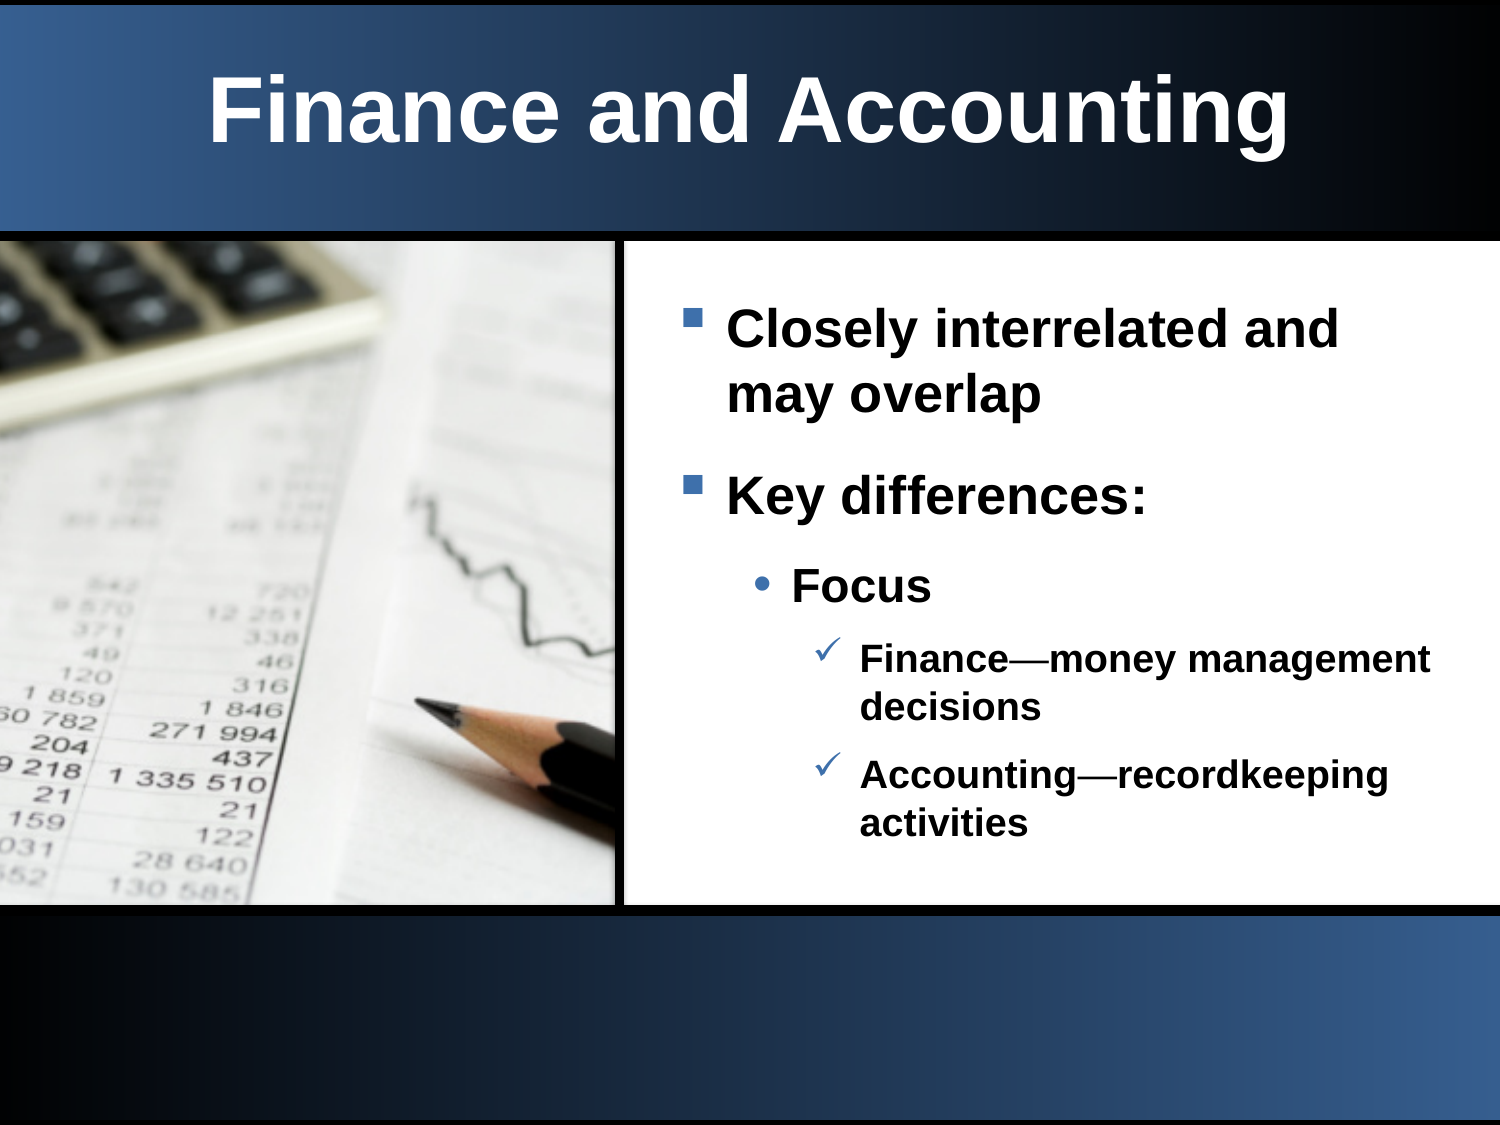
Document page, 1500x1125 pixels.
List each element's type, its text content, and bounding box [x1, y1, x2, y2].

text_box Finance—money management decisions Accounting—recordkeeping activities [797, 626, 1481, 852]
picture [0, 238, 619, 907]
text_box [0, 0, 1500, 54]
text_box Closely interrelated and may overlap Key differences: [663, 285, 1414, 533]
text_box [0, 171, 1500, 237]
text_box Focus [738, 547, 1033, 620]
text_box [0, 910, 1500, 1125]
text_box Finance and Accounting [0, 54, 1500, 171]
